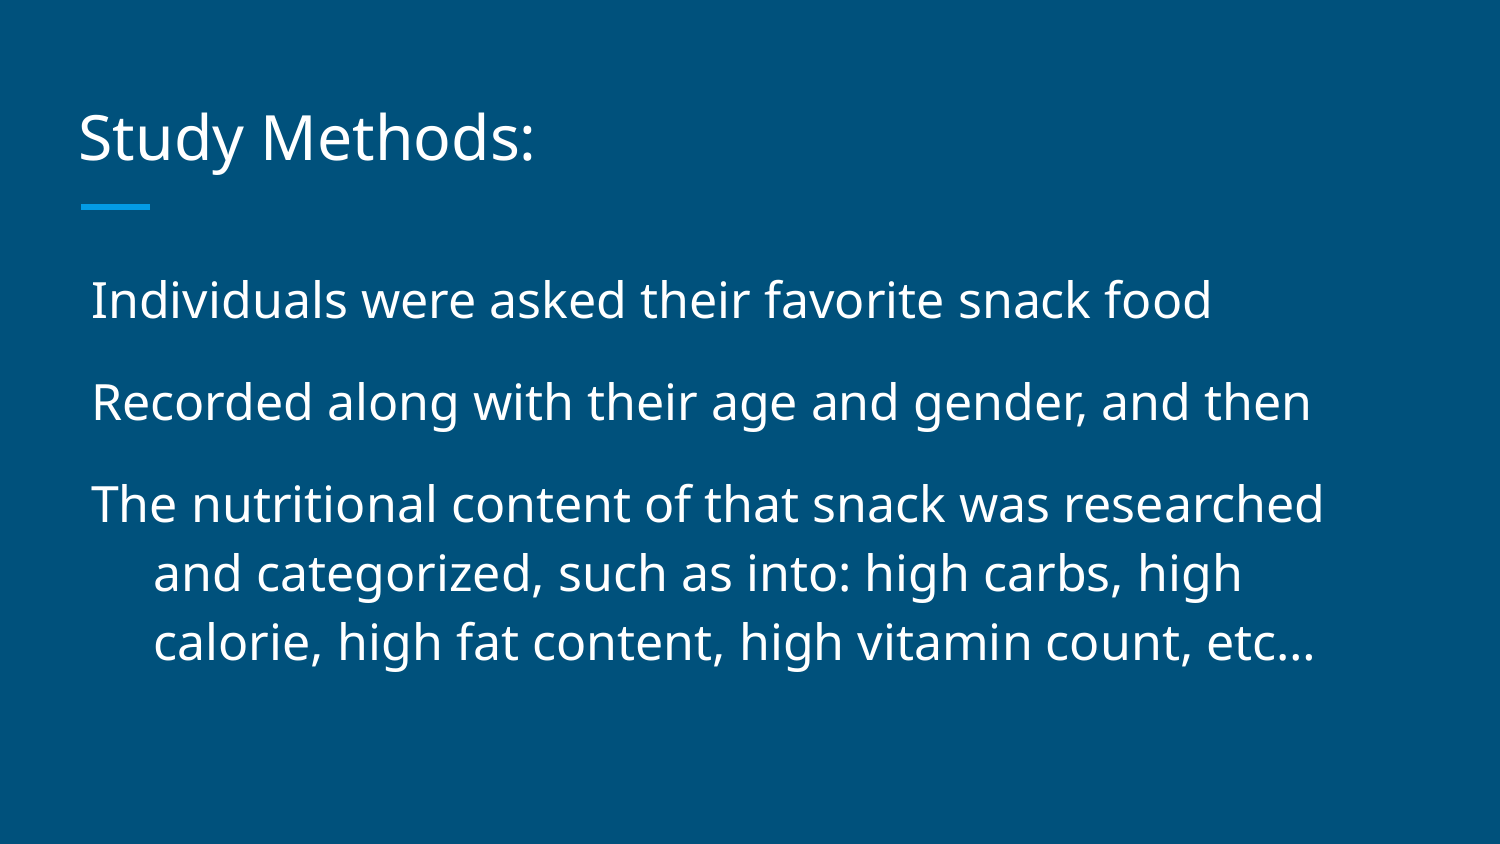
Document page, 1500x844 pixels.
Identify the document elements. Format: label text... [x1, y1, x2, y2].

list Individuals were asked their favorite snack food Recorded along with their age and gender, and then The nutritional content of that snack was researched and categorized, such as into: high carbs, high calorie, high fat content, high vitamin count, etc… [63, 244, 1437, 750]
title Study Methods: [63, 75, 1437, 188]
